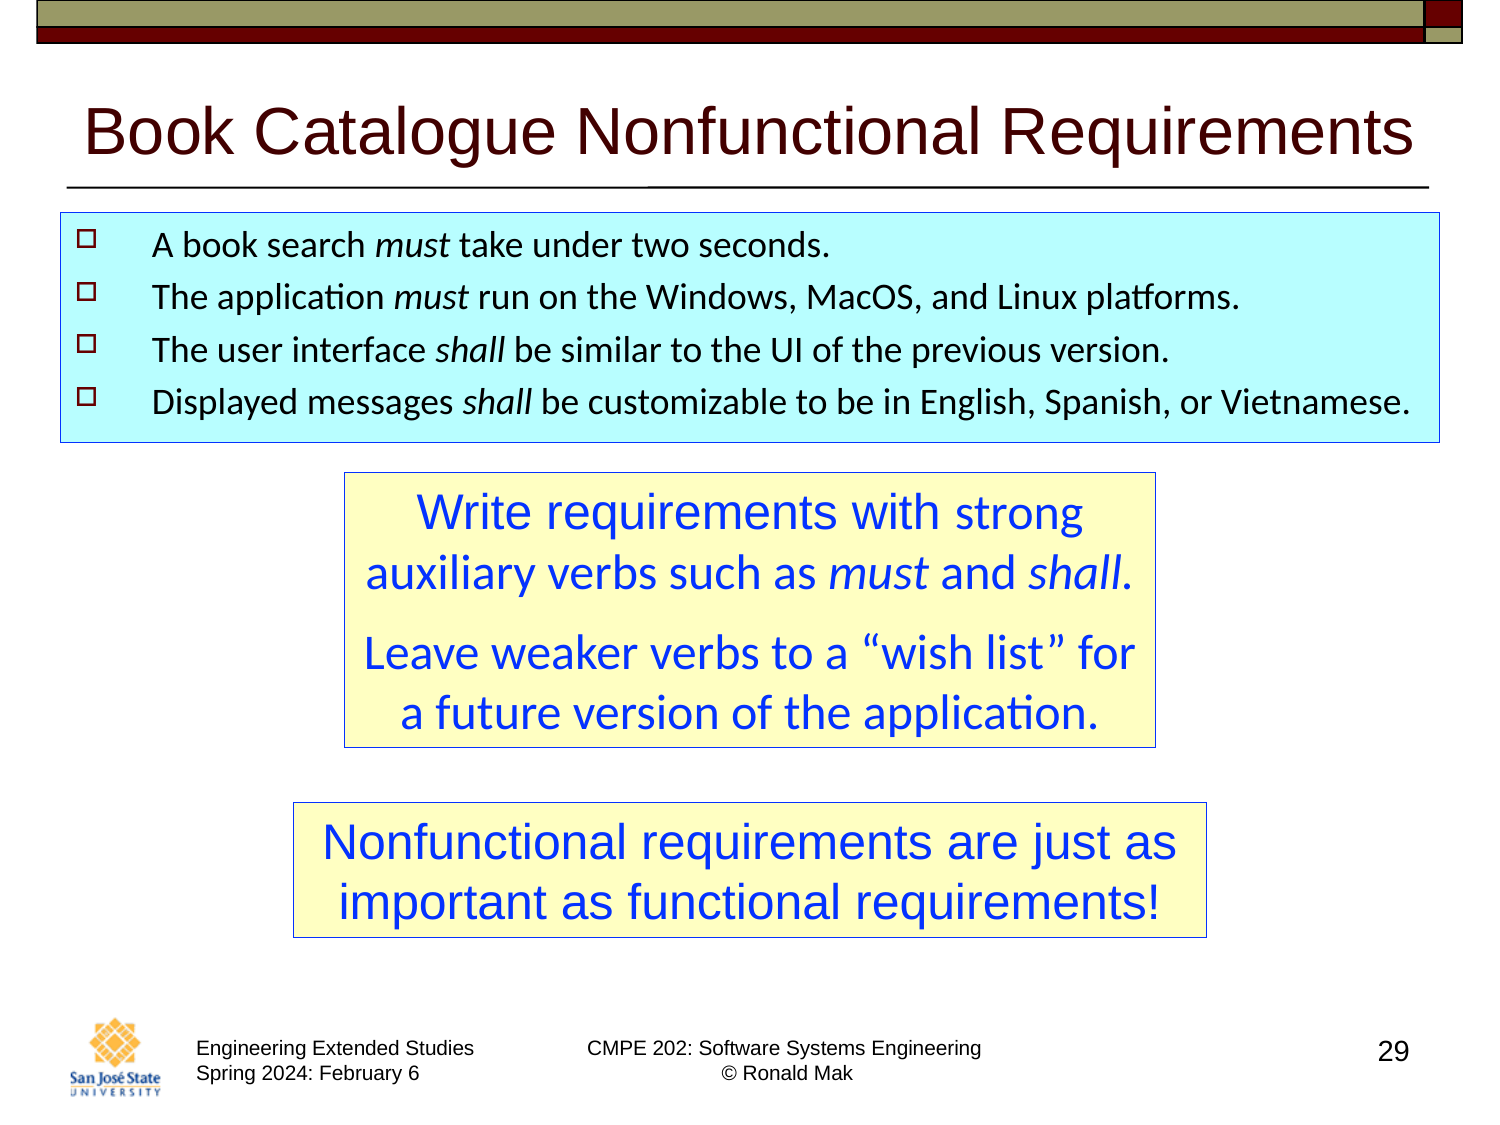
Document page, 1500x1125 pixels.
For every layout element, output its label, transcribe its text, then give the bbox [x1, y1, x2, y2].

text_box Write requirements with strong auxiliary verbs such as must and shall. Leave weaker verbs to a “wish list” for a future version of the application. [344, 472, 1156, 748]
text_box Nonfunctional requirements are just as important as functional requirements! [293, 802, 1207, 938]
list A book search must take under two seconds. The application must run on the Windows, MacOS, and Linux platforms. The user interface shall be similar to the UI of the previous version. Displayed messages shall be customizable to be in English, Spanish, or Vietnamese. [60, 212, 1440, 443]
picture [60, 1012, 166, 1112]
slide_number 29 [1305, 1025, 1425, 1100]
title Book Catalogue Nonfunctional Requirements [60, 67, 1440, 175]
